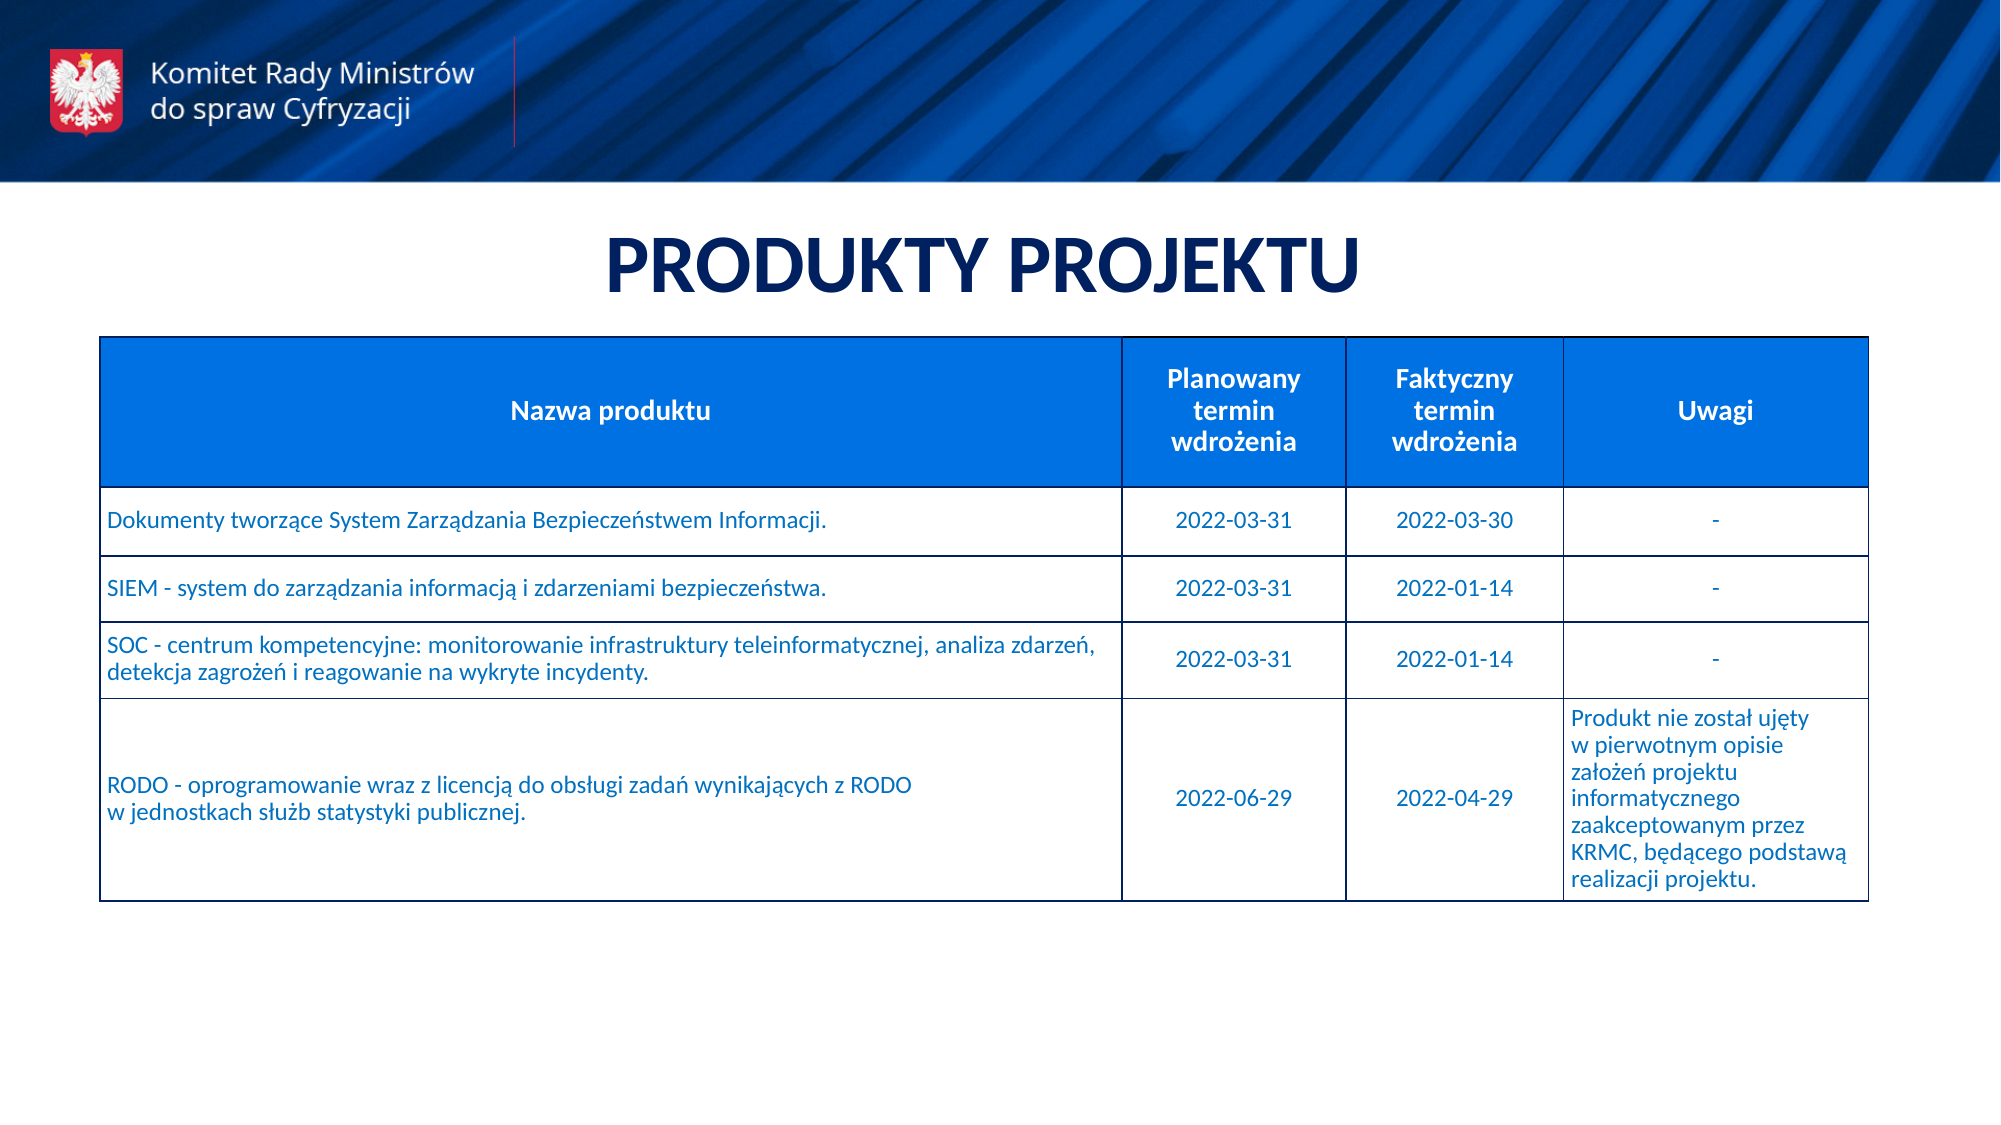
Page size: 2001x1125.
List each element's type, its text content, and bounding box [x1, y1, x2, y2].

subtitle PRODUKTY PROJEKTU [286, 213, 1683, 336]
table_cell - [1564, 623, 1868, 698]
table_cell 2022-01-14 [1347, 623, 1563, 698]
picture [0, 0, 2001, 1125]
table_cell RODO - oprogramowanie wraz z licencją do obsługi zadań wynikających z RODO w jednostkach służb statystyki publicznej. [101, 699, 1121, 900]
table_cell 2022-03-31 [1123, 557, 1345, 621]
table_cell 2022-01-14 [1347, 557, 1563, 621]
table_header Nazwa produktu [101, 338, 1121, 486]
table_cell SOC - centrum kompetencyjne: monitorowanie infrastruktury teleinformatycznej, analiza zdarzeń, detekcja zagrożeń i reagowanie na wykryte incydenty. [101, 623, 1121, 698]
table_cell Dokumenty tworzące System Zarządzania Bezpieczeństwem Informacji. [101, 488, 1121, 555]
table_cell 2022-04-29 [1347, 699, 1563, 900]
table_cell 2022-03-31 [1123, 623, 1345, 698]
table_cell 2022-03-30 [1347, 488, 1563, 555]
table_header Planowany termin wdrożenia [1123, 338, 1345, 486]
table_cell 2022-06-29 [1123, 699, 1345, 900]
table_cell SIEM - system do zarządzania informacją i zdarzeniami bezpieczeństwa. [101, 557, 1121, 621]
table_header Faktyczny termin wdrożenia [1347, 338, 1563, 486]
table_cell - [1564, 557, 1868, 621]
table_cell Produkt nie został ujęty w pierwotnym opisie założeń projektu informatycznego zaakceptowanym przez KRMC, będącego podstawą realizacji projektu. [1564, 699, 1868, 900]
table_cell - [1564, 488, 1868, 555]
table_cell 2022-03-31 [1123, 488, 1345, 555]
table_header Uwagi [1564, 338, 1868, 486]
